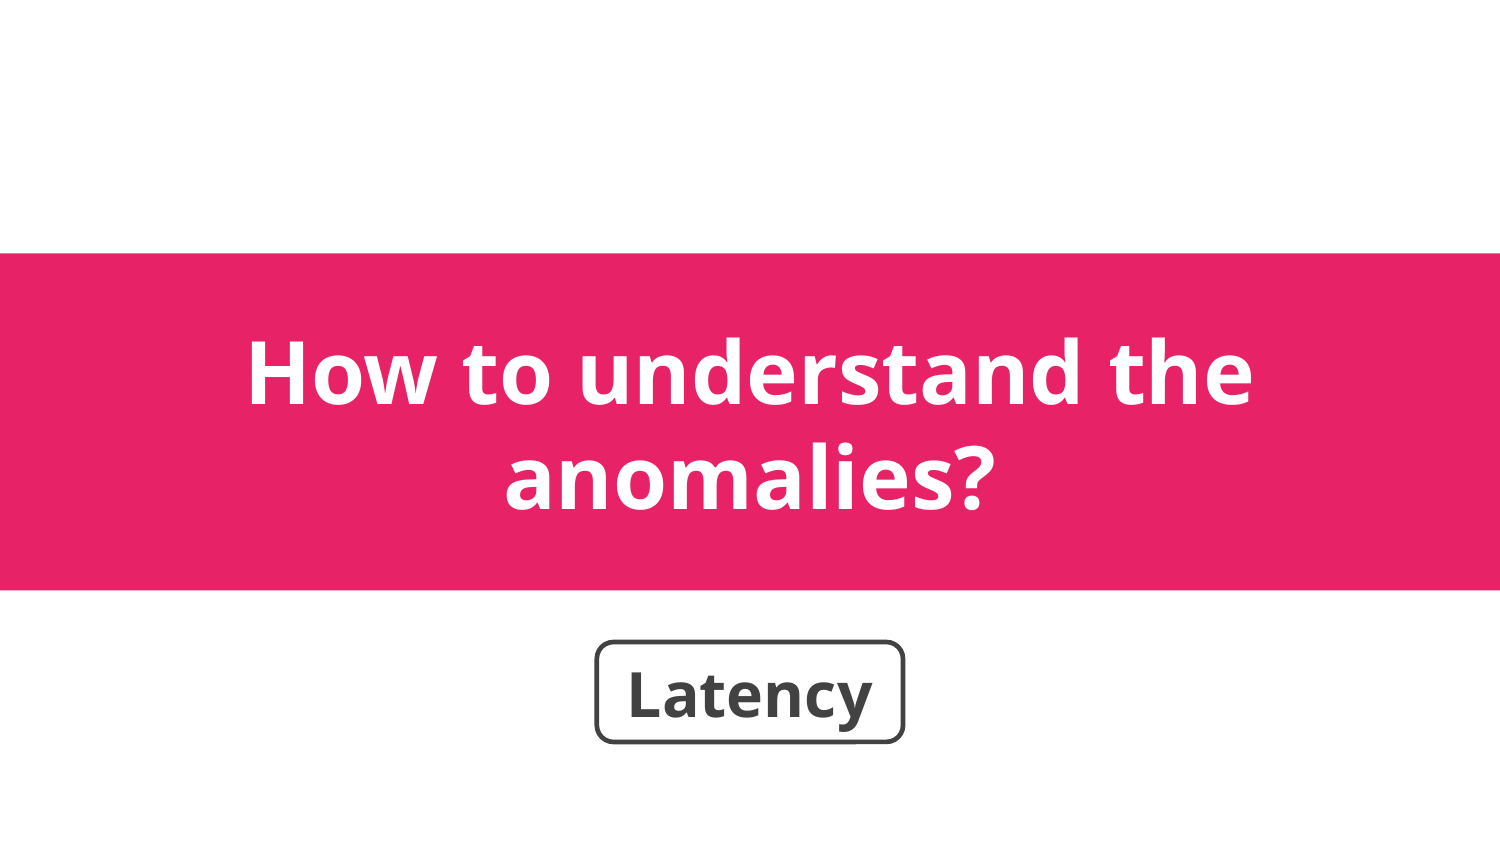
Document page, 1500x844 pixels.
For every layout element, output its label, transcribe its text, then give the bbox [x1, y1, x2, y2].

text_box Latency [596, 641, 904, 742]
title How to understand the anomalies? [0, 253, 1500, 591]
